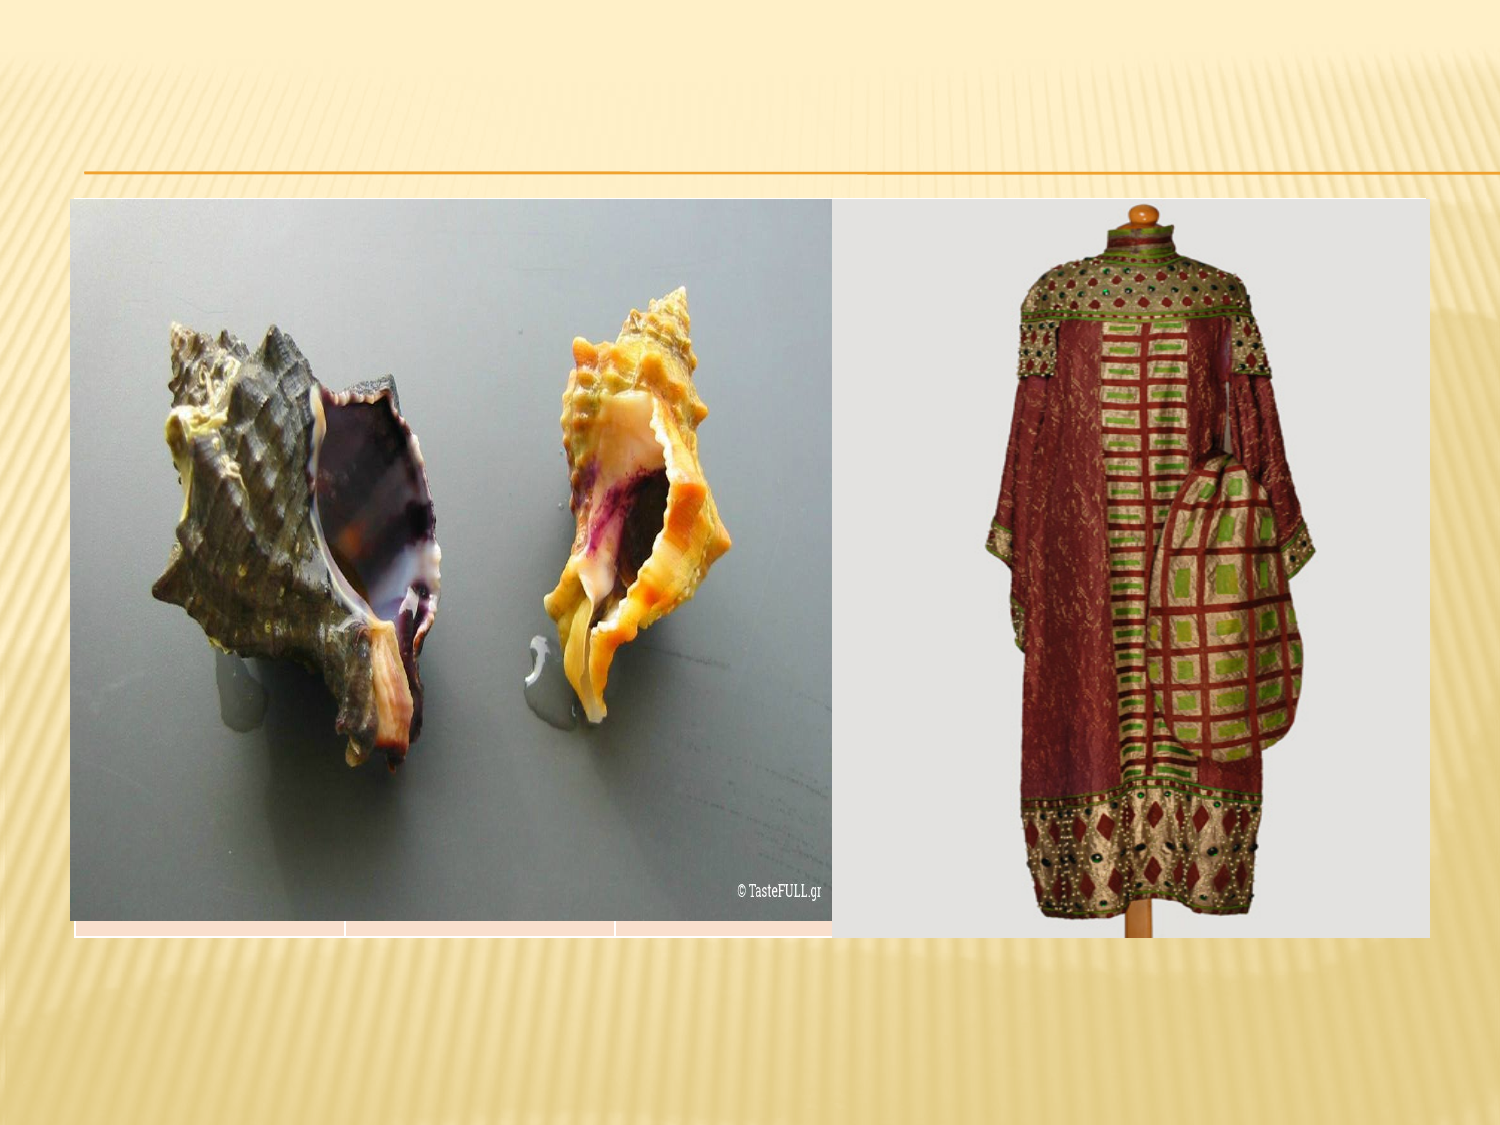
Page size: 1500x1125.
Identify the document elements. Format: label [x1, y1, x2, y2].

picture [70, 198, 1430, 938]
